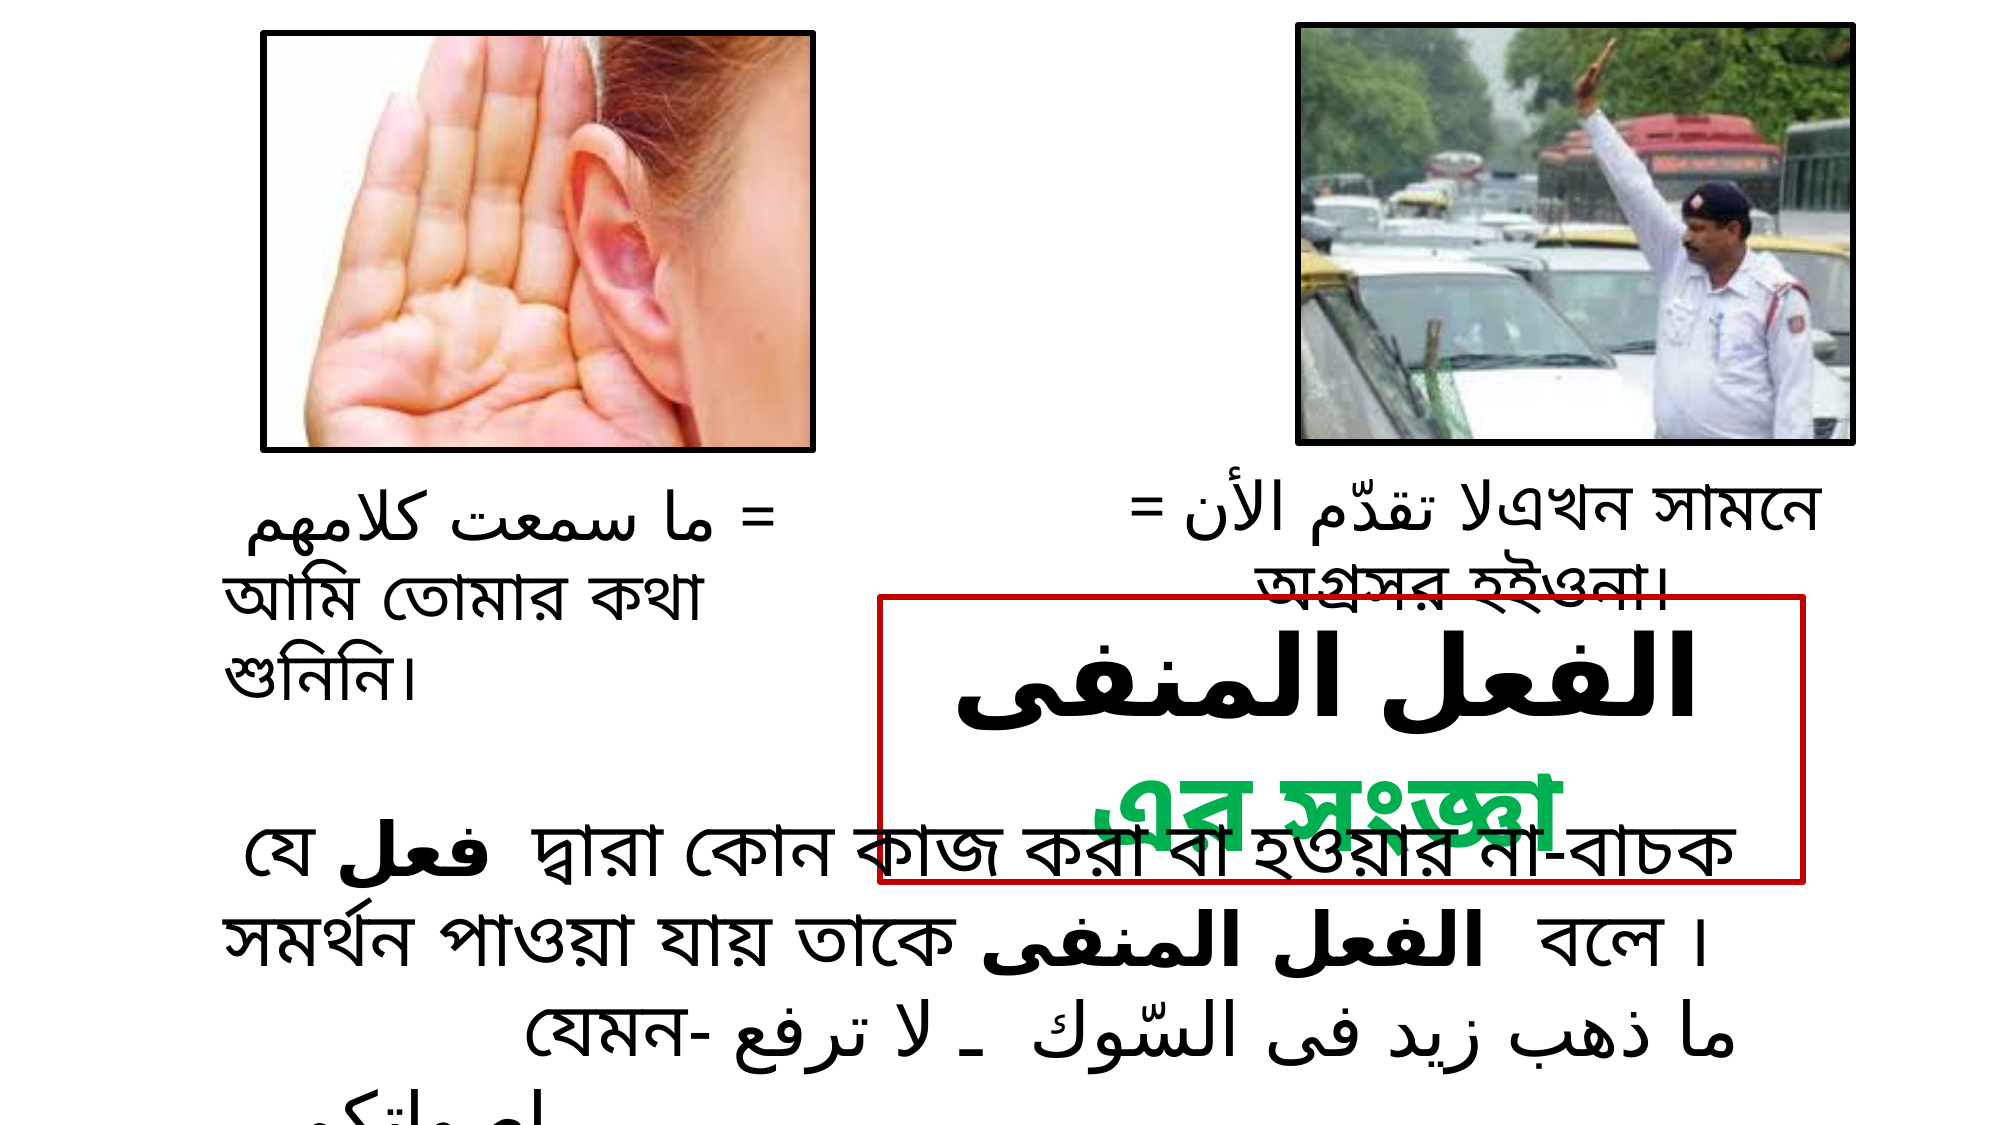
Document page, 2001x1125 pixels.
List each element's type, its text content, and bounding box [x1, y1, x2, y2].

picture [1300, 28, 1850, 440]
text_box الفعل المنفى এর সংজ্ঞা [880, 596, 1804, 794]
text_box = لا تقدّم الأنএখন সামনে অগ্রসর হইওনা। [1023, 456, 1927, 632]
text_box যে فعل দ্বারা কোন কাজ করা বা হওয়ার না-বাচক সমর্থন পাওয়া যায় তাকে الفعل المنفى বলে । যেমন- ما ذهب زيد فى السّوك ـ لا ترفع اصواتكم ـ [208, 794, 1840, 1125]
picture [266, 35, 811, 448]
text_box ما سمعت كلامهم = আমি তোমার কথা শুনিনি। [208, 466, 811, 722]
